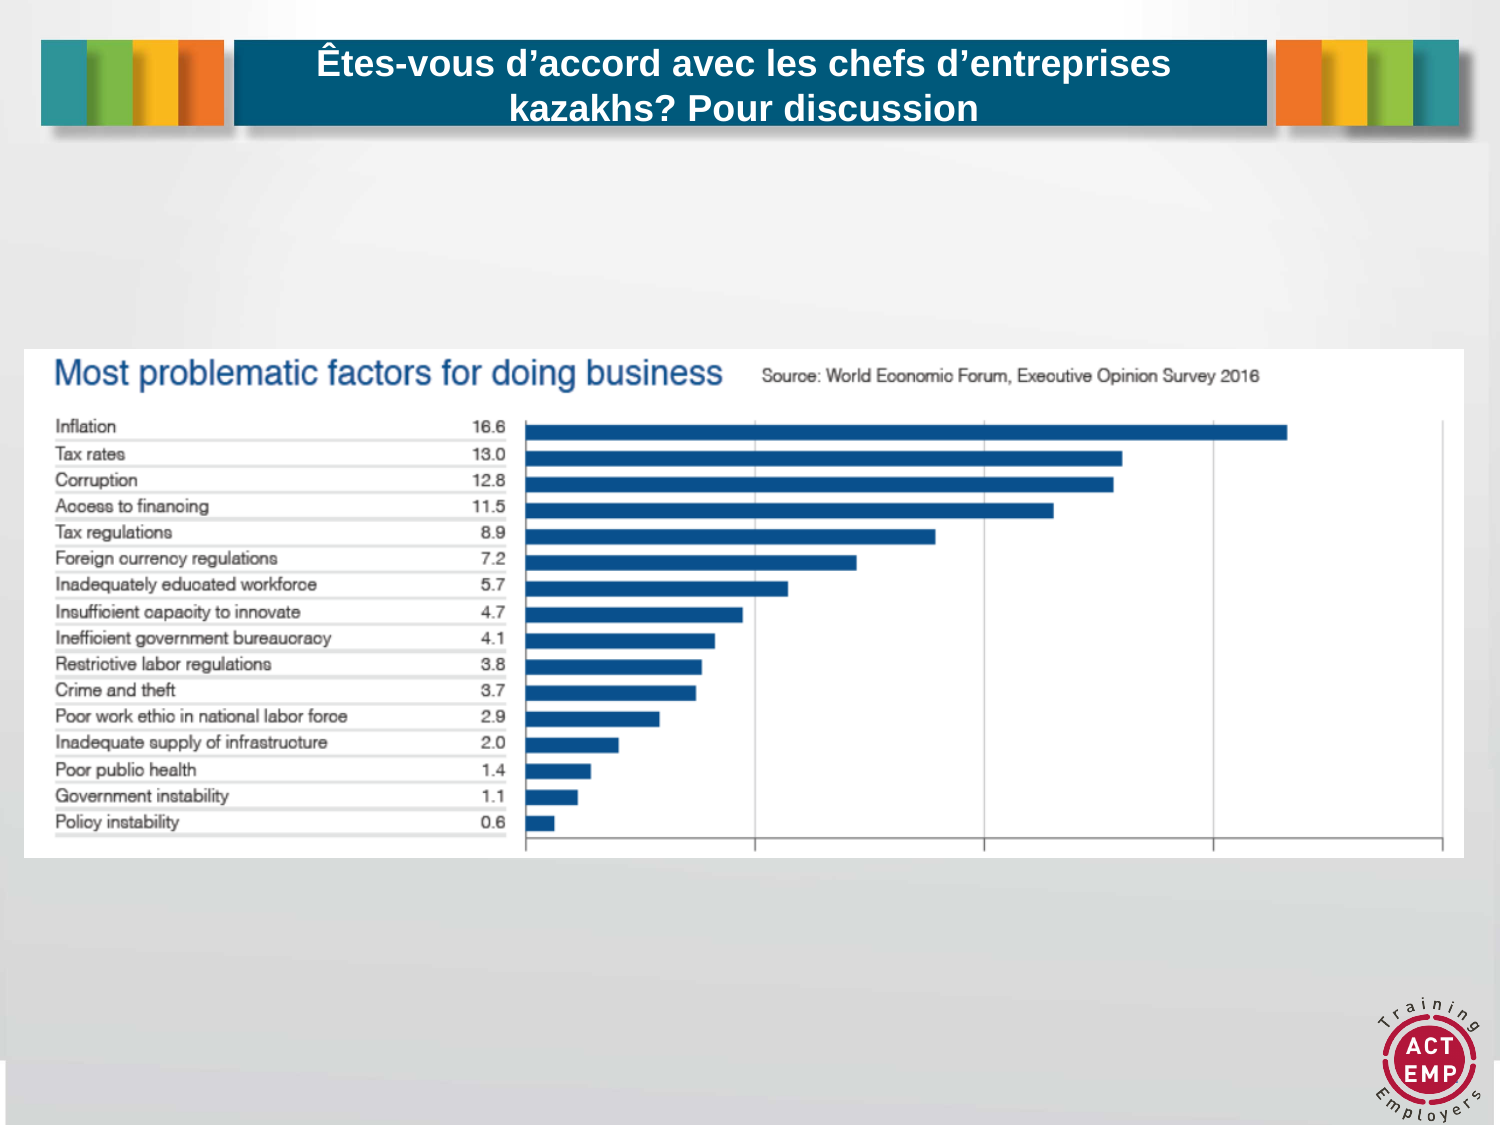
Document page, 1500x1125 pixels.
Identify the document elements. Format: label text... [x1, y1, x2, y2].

title Êtes-vous d’accord avec les chefs d’entreprises kazakhs? Pour discussion [253, 42, 1235, 126]
text_box [1375, 997, 1481, 1123]
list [24, 349, 1464, 859]
picture [0, 0, 1500, 1125]
